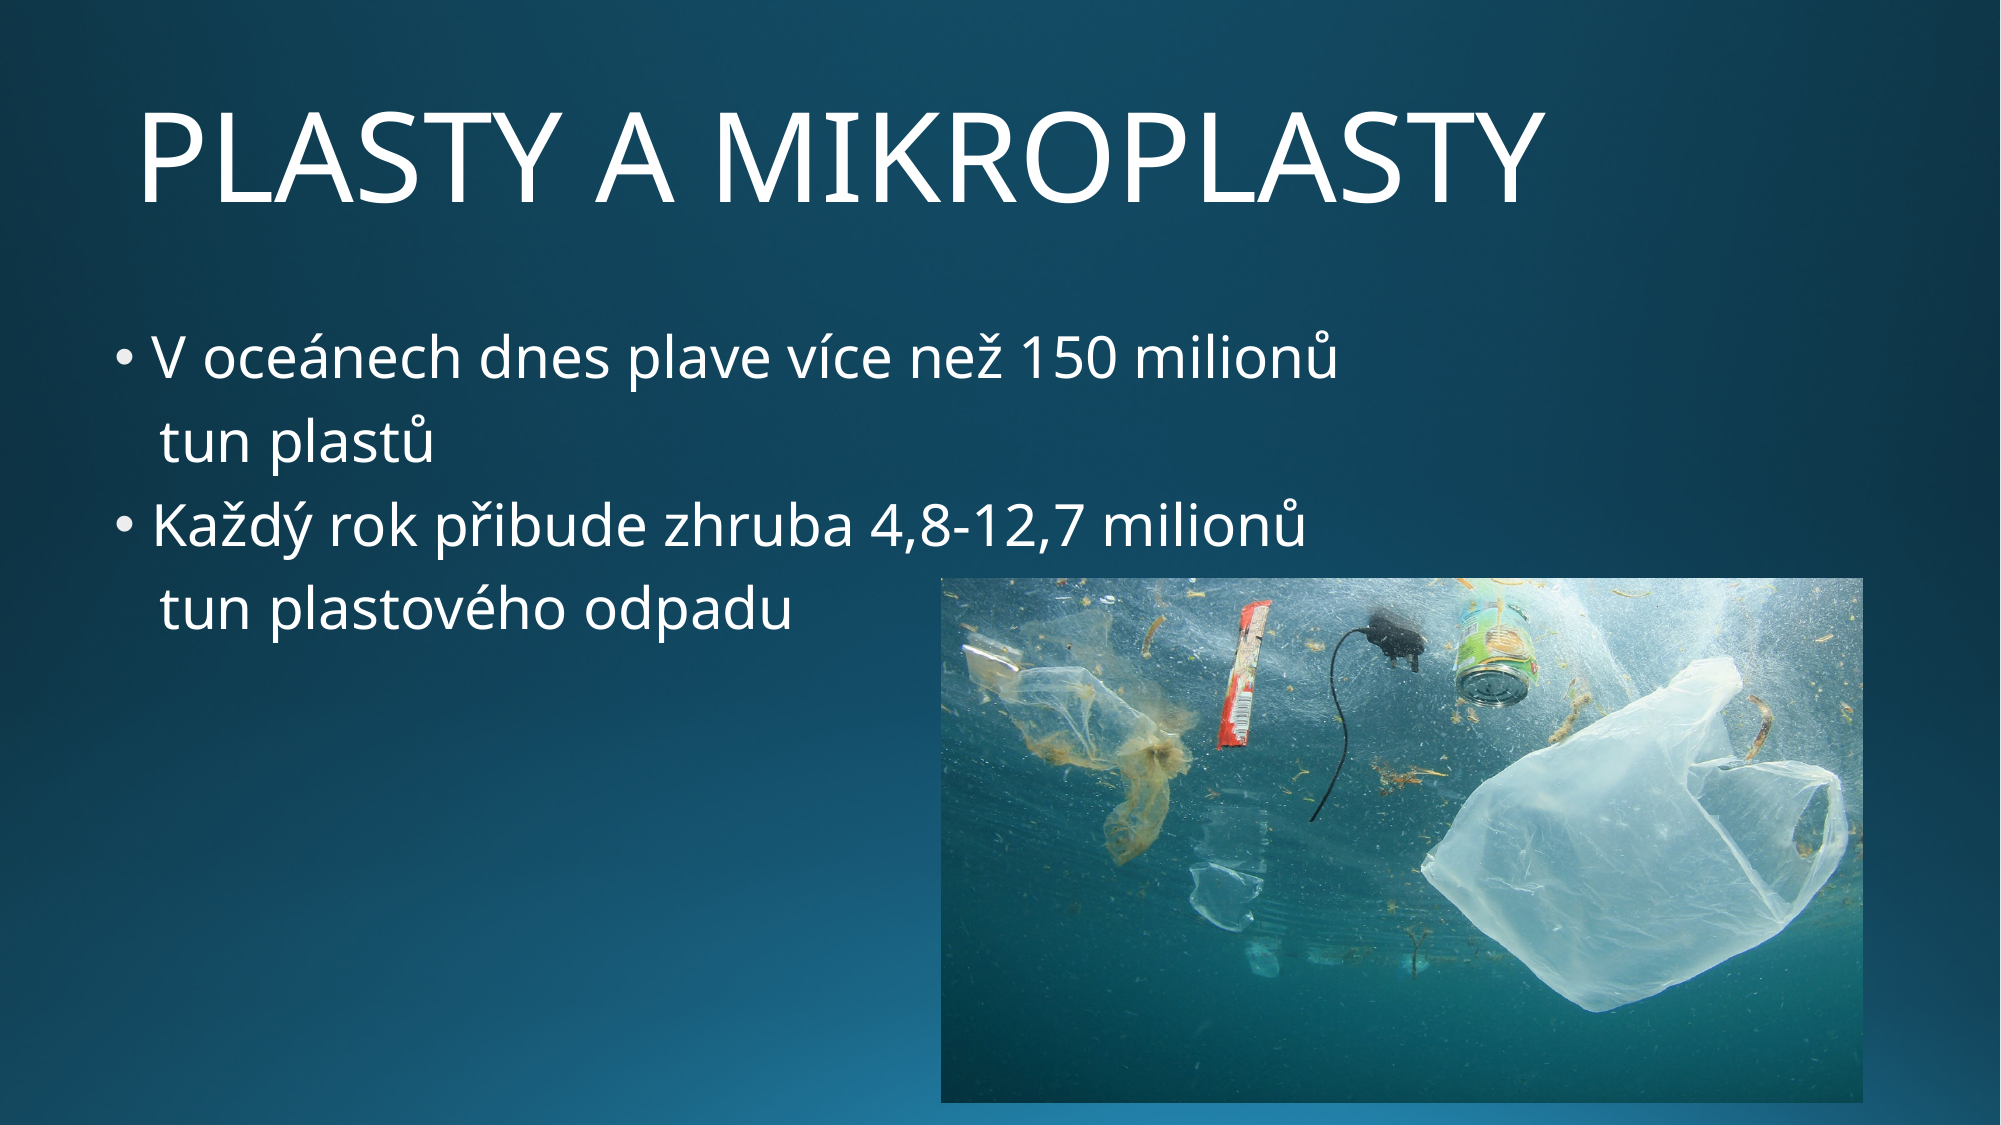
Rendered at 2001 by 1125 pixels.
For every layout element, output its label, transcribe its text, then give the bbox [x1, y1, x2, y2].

title PLASTY A MIKROPLASTY [118, 53, 1844, 271]
list V oceánech dnes plave více než 150 milionů tun plastů Každý rok přibude zhruba 4,8-12,7 milionů tun plastového odpadu [99, 320, 1779, 1035]
picture [0, 0, 2001, 1125]
